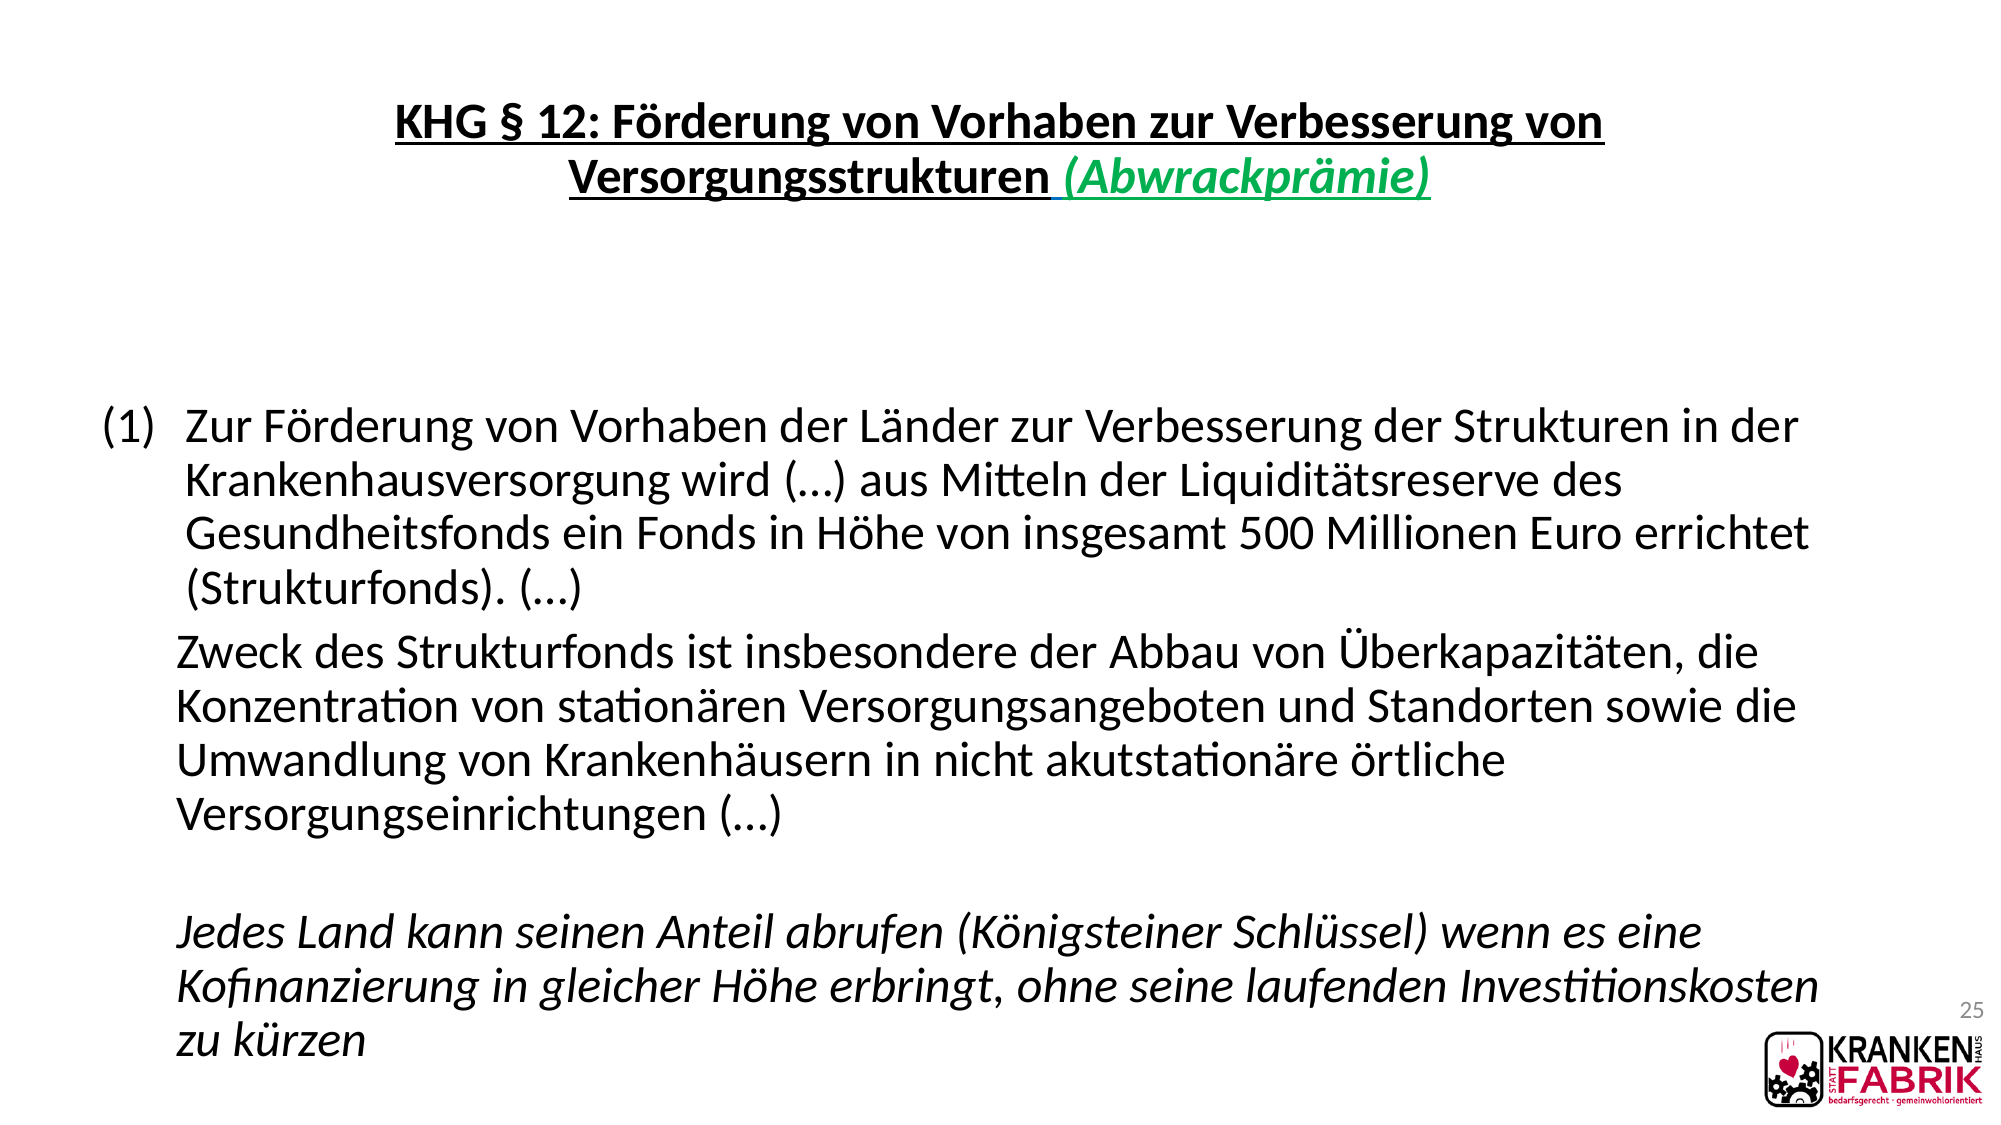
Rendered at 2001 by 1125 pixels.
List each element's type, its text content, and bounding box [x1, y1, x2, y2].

title KHG § 12: Förderung von Vorhaben zur Verbesserung von Versorgungsstrukturen (Abwrackprämie) [324, 85, 1675, 274]
picture [1850, 1039, 2000, 1125]
list Zur Förderung von Vorhaben der Länder zur Verbesserung der Strukturen in der Krankenhausversorgung wird (…) aus Mitteln der Liquiditätsreserve des Gesundheitsfonds ein Fonds in Höhe von insgesamt 500 Millionen Euro errichtet (Strukturfonds). (…) Zweck des Strukturfonds ist insbesondere der Abbau von Überkapazitäten, die Konzentration von stationären Versorgungsangeboten und Standorten sowie die Umwandlung von Krankenhäusern in nicht akutstationäre örtliche Versorgungseinrichtungen (…) Jedes Land kann seinen Anteil abrufen (Königsteiner Schlüssel) wenn es eine Kofinanzierung in gleicher Höhe erbringt, ohne seine laufenden Investitionskosten zu kürzen [86, 391, 1850, 1125]
slide_number 25 [1550, 979, 2000, 1039]
